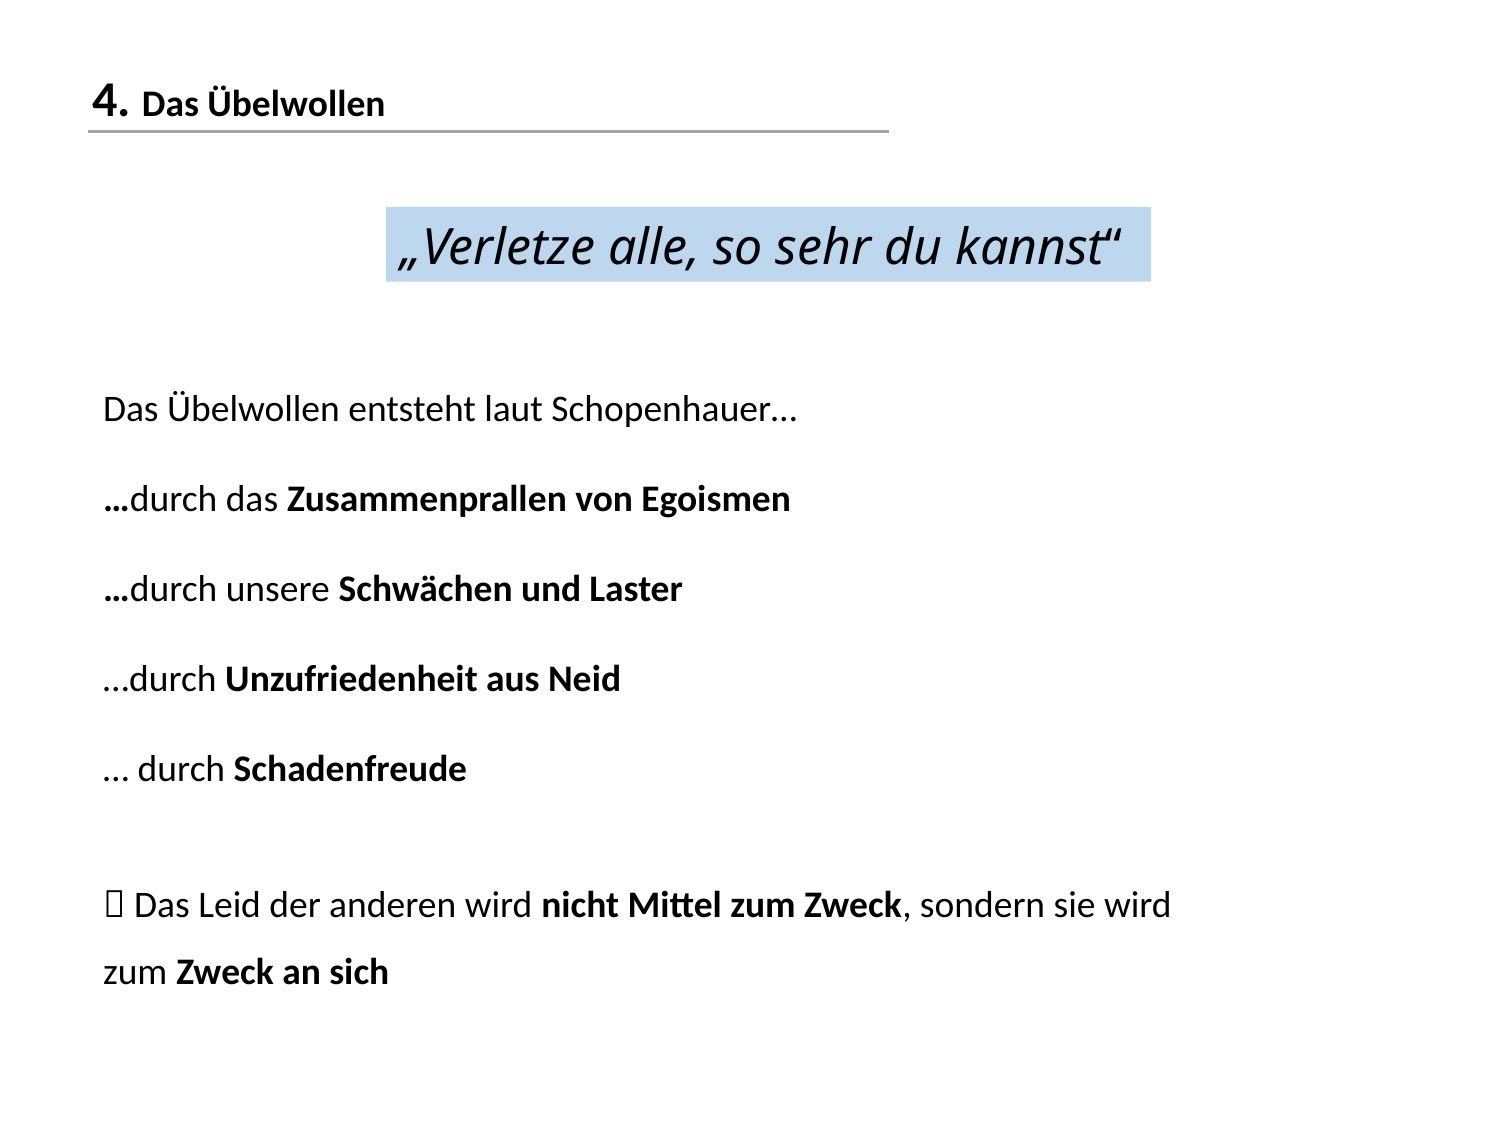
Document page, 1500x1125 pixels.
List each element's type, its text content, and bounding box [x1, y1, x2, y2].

text_box „Verletze alle, so sehr du kannst“ [386, 206, 1152, 282]
text_box 4. Das Übelwollen [77, 58, 401, 134]
text_box  Das Leid der anderen wird nicht Mittel zum Zweck, sondern sie wird zum Zweck an sich [88, 849, 1217, 1000]
text_box Das Übelwollen entsteht laut Schopenhauer… …durch das Zusammenprallen von Egoismen …durch unsere Schwächen und Laster …durch Unzufriedenheit aus Neid … durch Schadenfreude [88, 331, 1449, 797]
